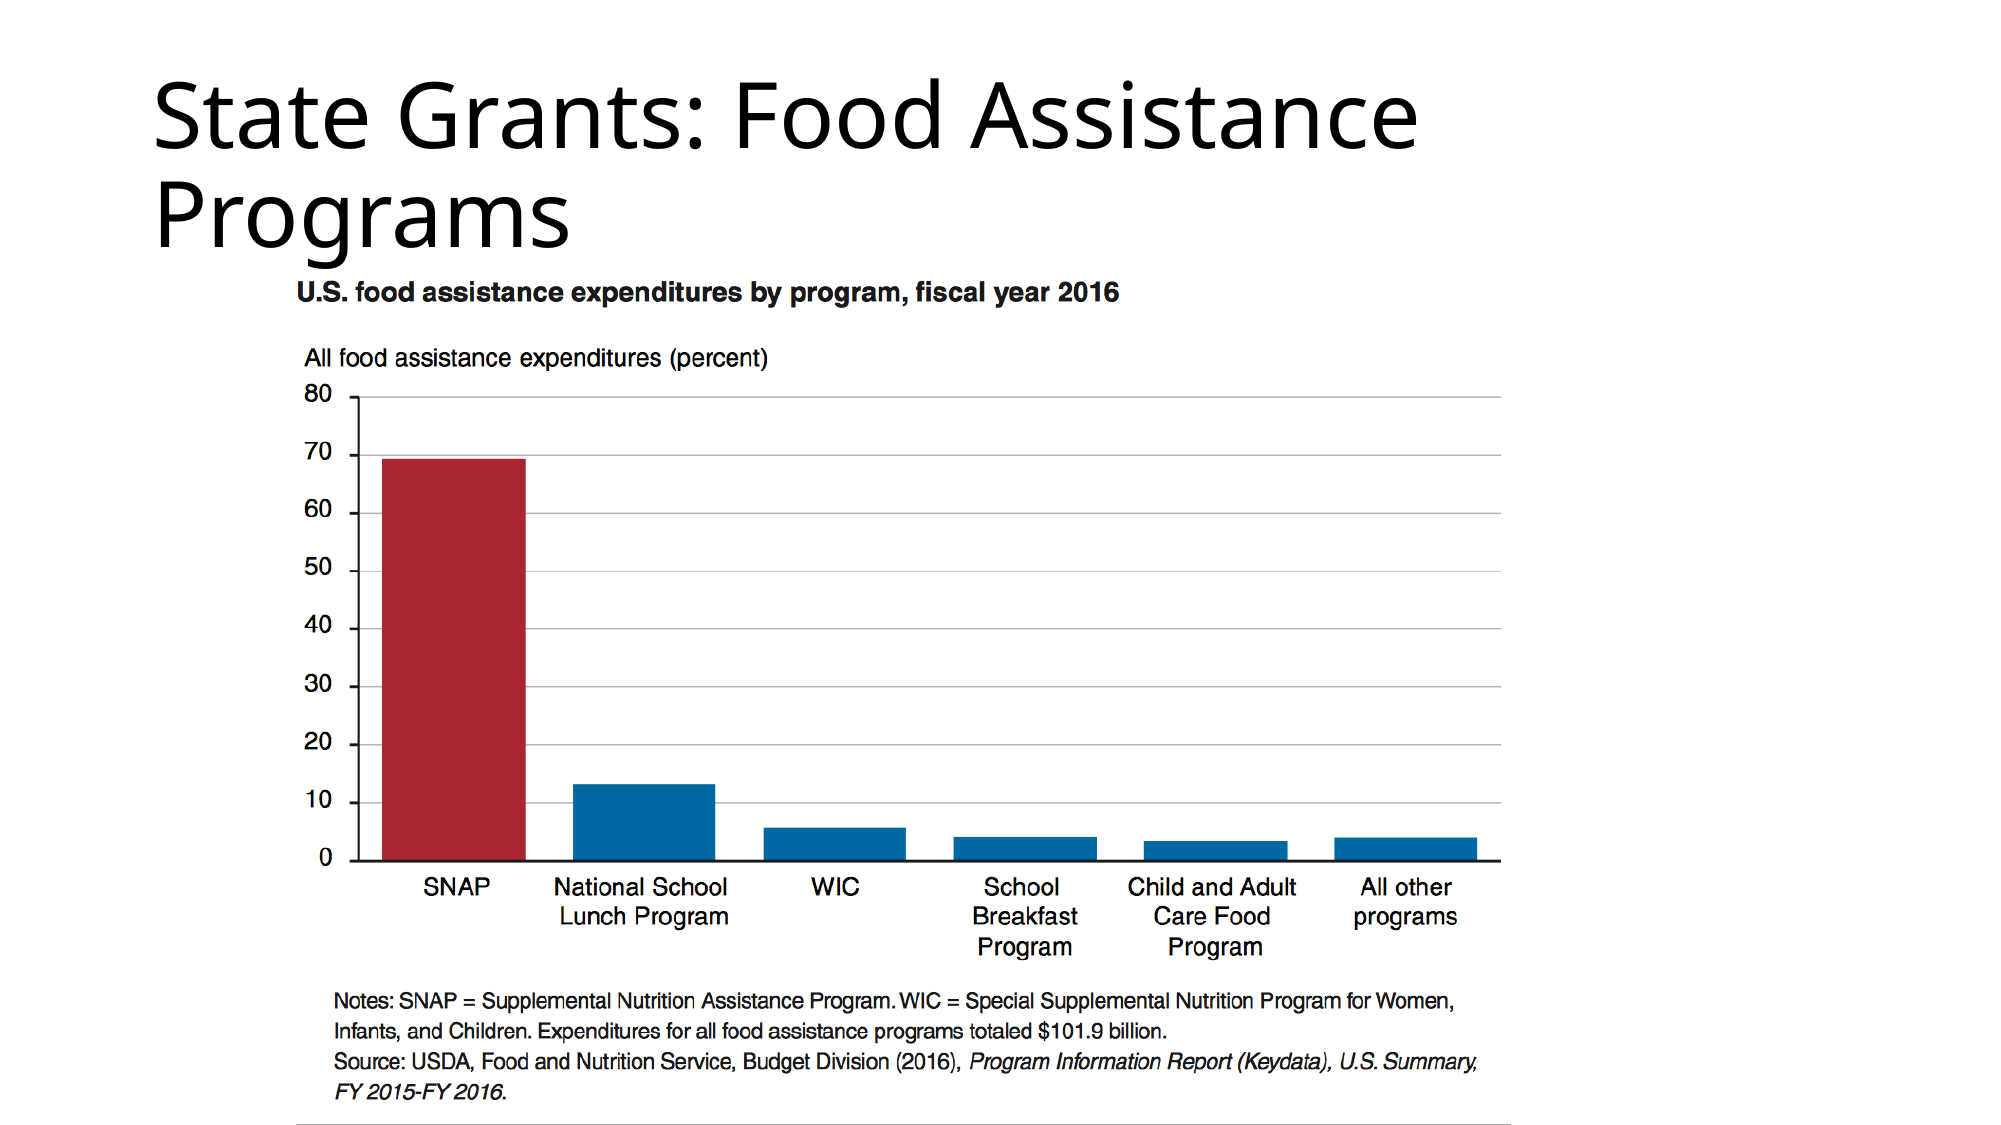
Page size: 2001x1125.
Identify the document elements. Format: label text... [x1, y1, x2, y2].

picture [285, 277, 1511, 1125]
title State Grants: Food Assistance Programs [137, 59, 1863, 278]
